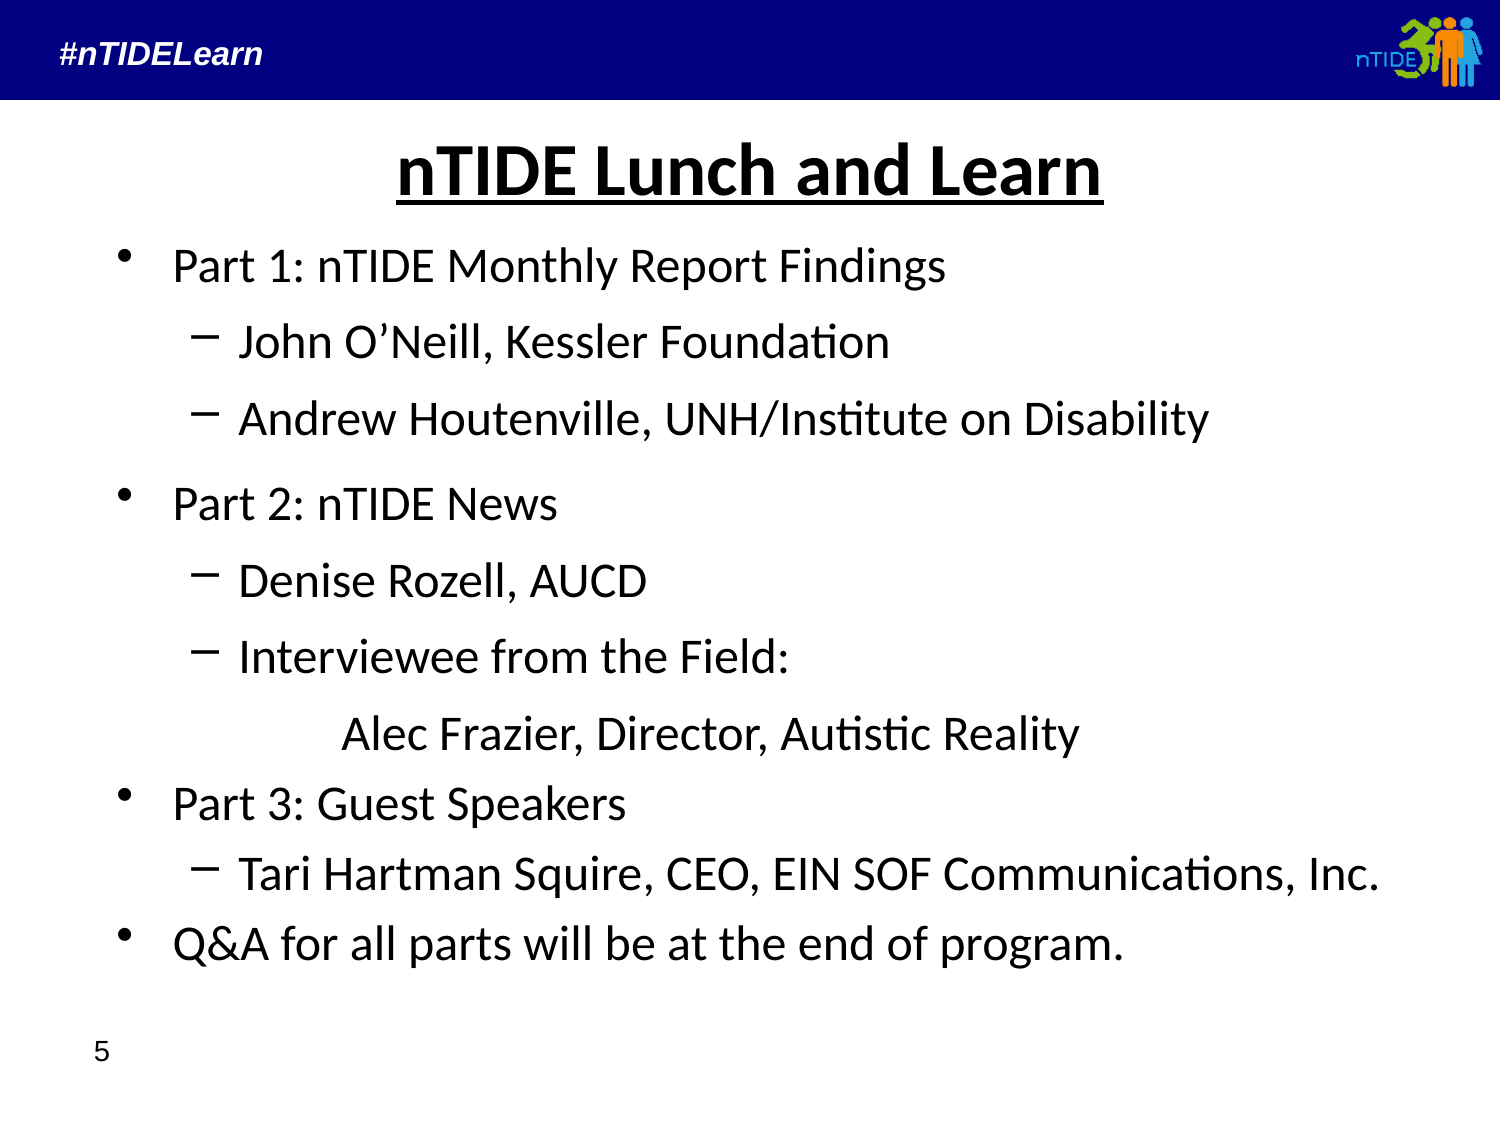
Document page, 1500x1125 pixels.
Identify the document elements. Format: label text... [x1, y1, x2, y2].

list Part 1: nTIDE Monthly Report Findings John O’Neill, Kessler Foundation Andrew Houtenville, UNH/Institute on Disability Part 2: nTIDE News Denise Rozell, AUCD Interviewee from the Field: Alec Frazier, Director, Autistic Reality Part 3: Guest Speakers Tari Hartman Squire, CEO, EIN SOF Communications, Inc. Q&A for all parts will be at the end of program. [101, 250, 1471, 1075]
title nTIDE Lunch and Learn [0, 112, 1500, 250]
picture [1336, 12, 1494, 93]
text_box [0, 0, 1500, 100]
text_box #nTIDELearn [43, 24, 407, 80]
slide_number 5 [24, 1024, 126, 1104]
